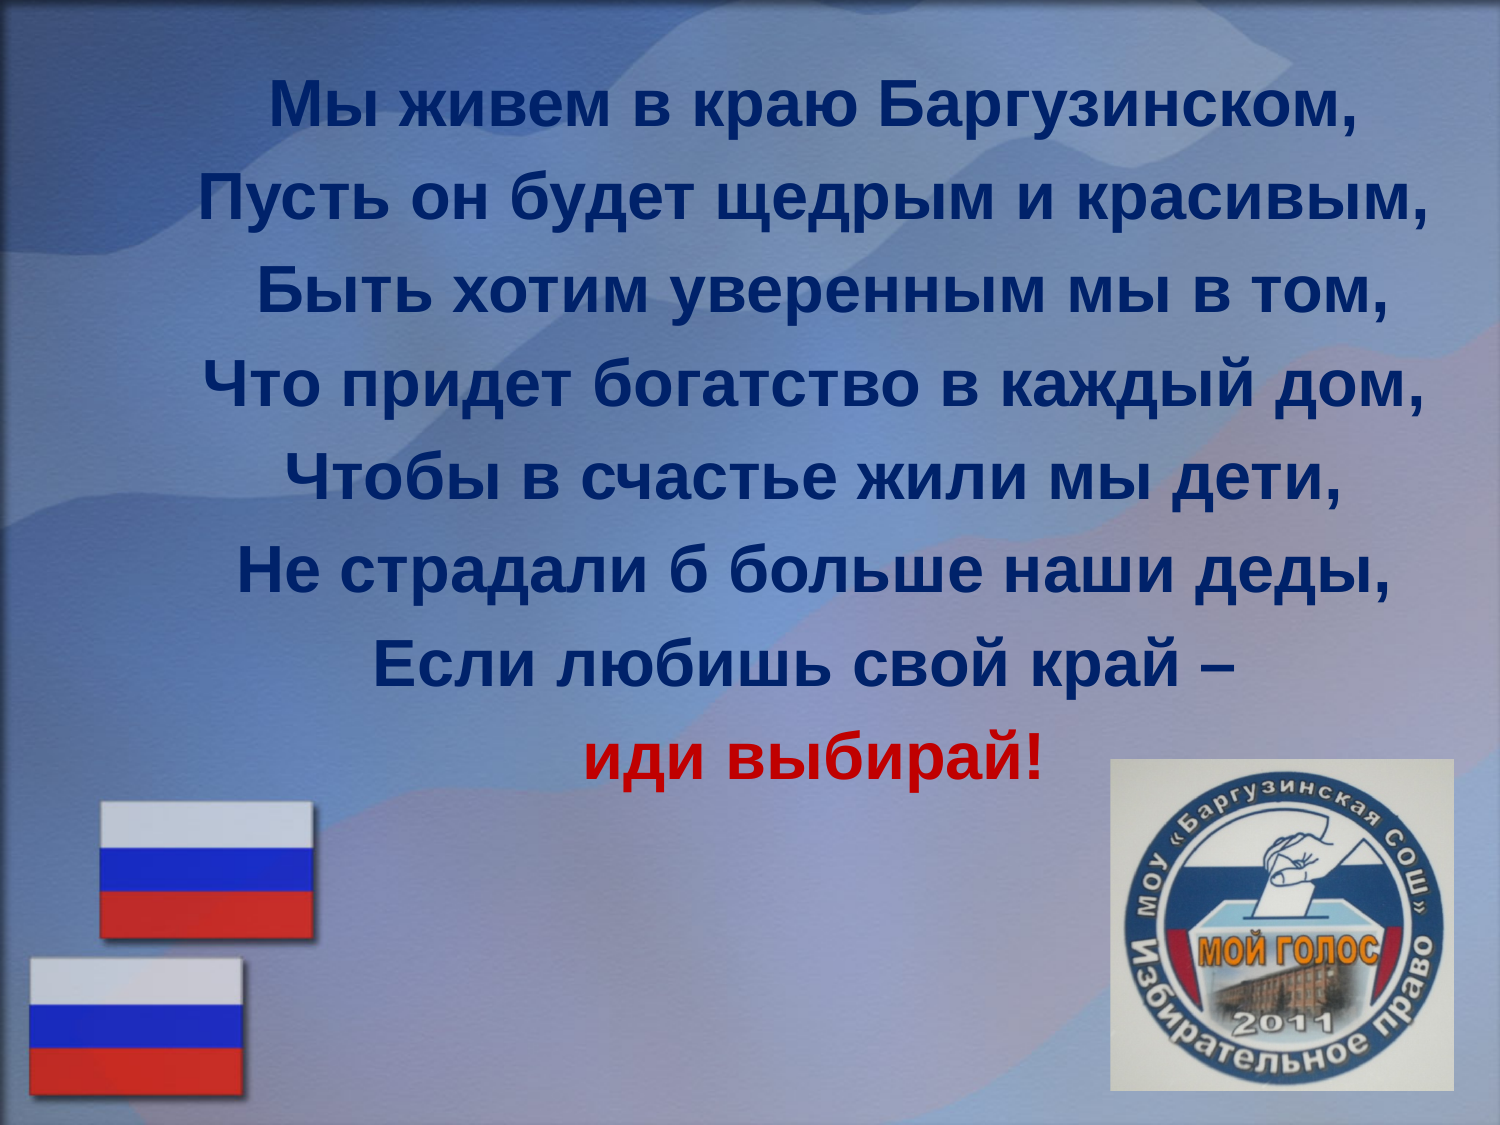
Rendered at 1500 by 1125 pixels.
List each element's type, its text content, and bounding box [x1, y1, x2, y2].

list Мы живем в краю Баргузинском, Пусть он будет щедрым и красивым, Быть хотим уверенным мы в том, Что придет богатство в каждый дом, Чтобы в счастье жили мы дети, Не страдали б больше наши деды, Если любишь свой край – иди выбирай! [140, 0, 1489, 898]
picture [0, 0, 1500, 1125]
